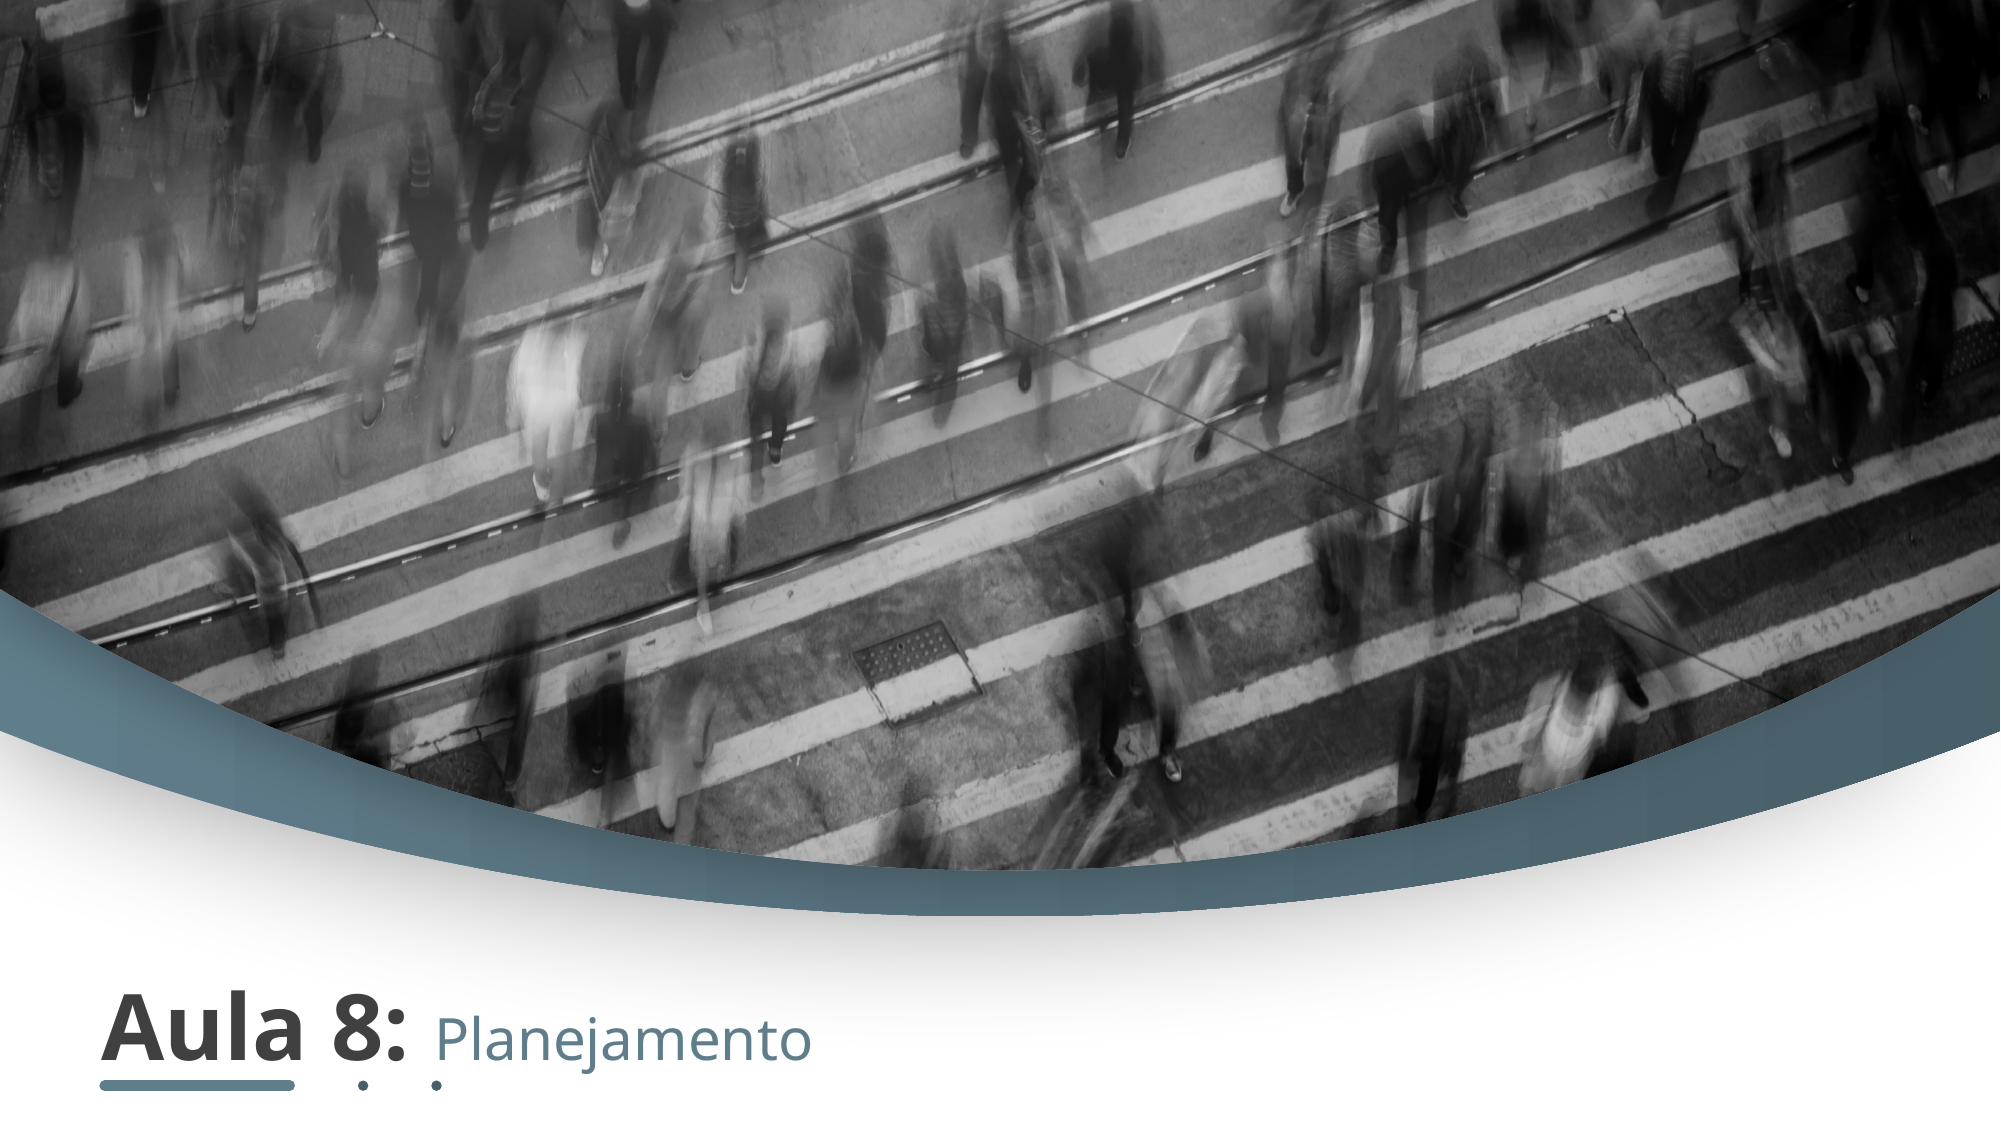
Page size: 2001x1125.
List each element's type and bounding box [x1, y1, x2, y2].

text_box [86, 961, 2000, 1125]
picture [0, 0, 2000, 871]
